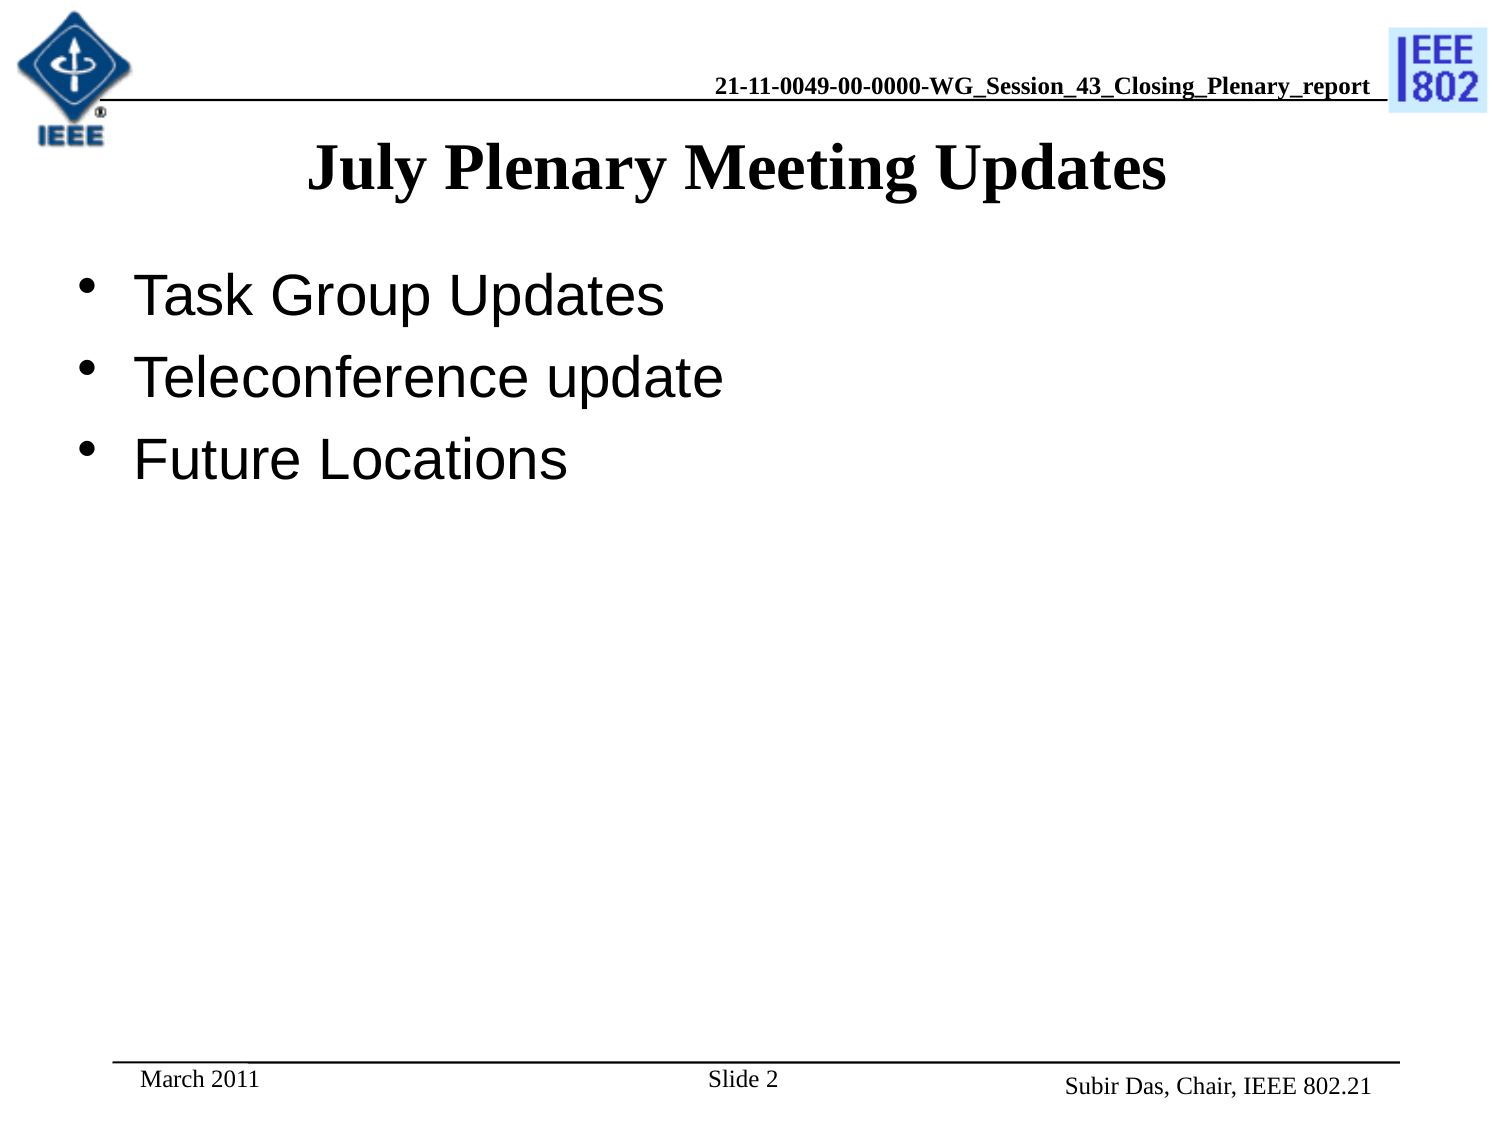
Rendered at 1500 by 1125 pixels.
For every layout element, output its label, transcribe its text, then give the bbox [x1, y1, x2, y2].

title July Plenary Meeting Updates [99, 87, 1376, 238]
list Task Group Updates Teleconference update Future Locations [62, 249, 1453, 938]
picture [1374, 9, 1499, 138]
text_box March 2011 [99, 1062, 300, 1093]
picture [12, 9, 137, 150]
slide_number Slide 2 [699, 1062, 787, 1093]
text_box Subir Das, Chair, IEEE 802.21 [1050, 1062, 1400, 1100]
